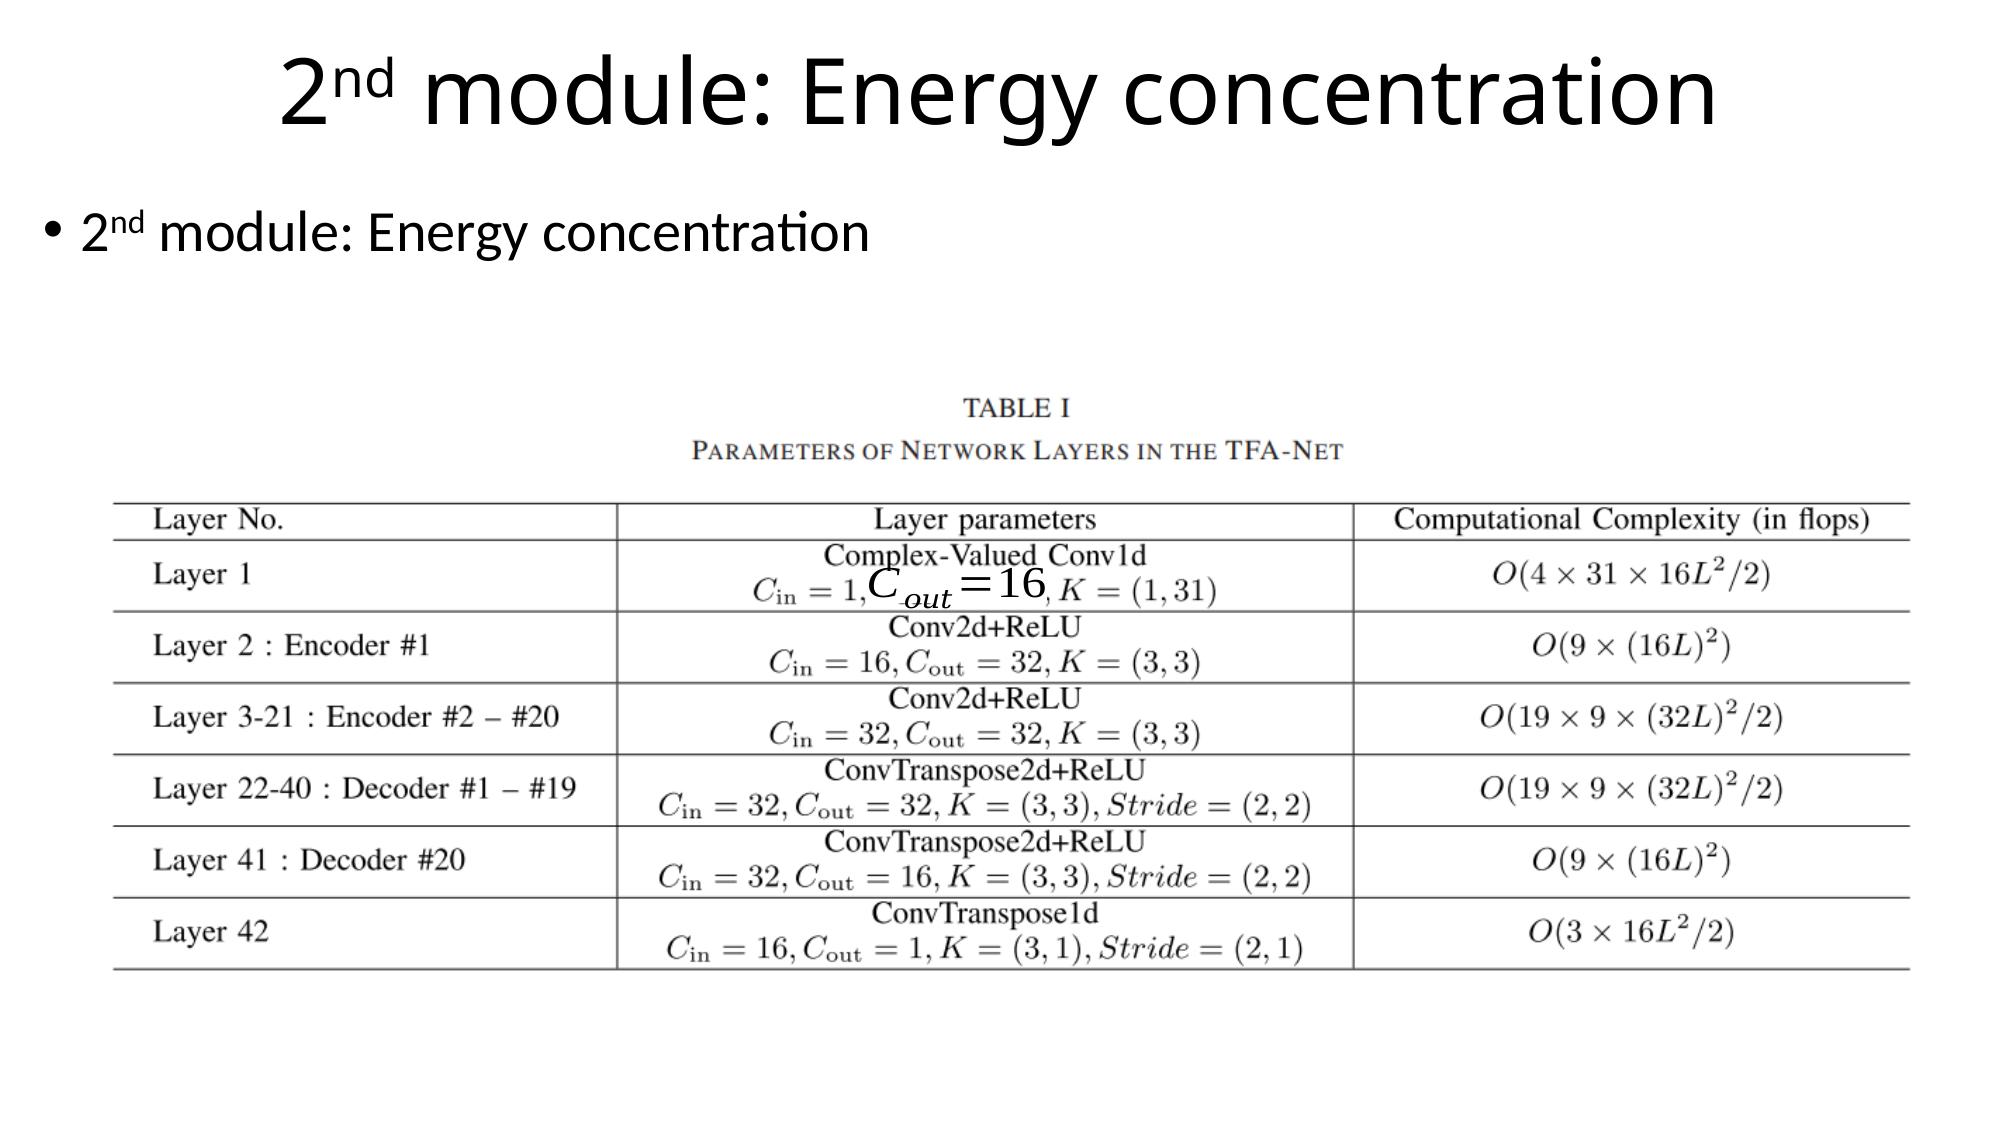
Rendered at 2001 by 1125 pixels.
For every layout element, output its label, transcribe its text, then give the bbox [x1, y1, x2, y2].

list 2nd module: Energy concentration [27, 193, 1973, 1100]
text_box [97, 368, 1943, 1010]
title 2nd module: Energy concentration [27, 26, 1973, 163]
